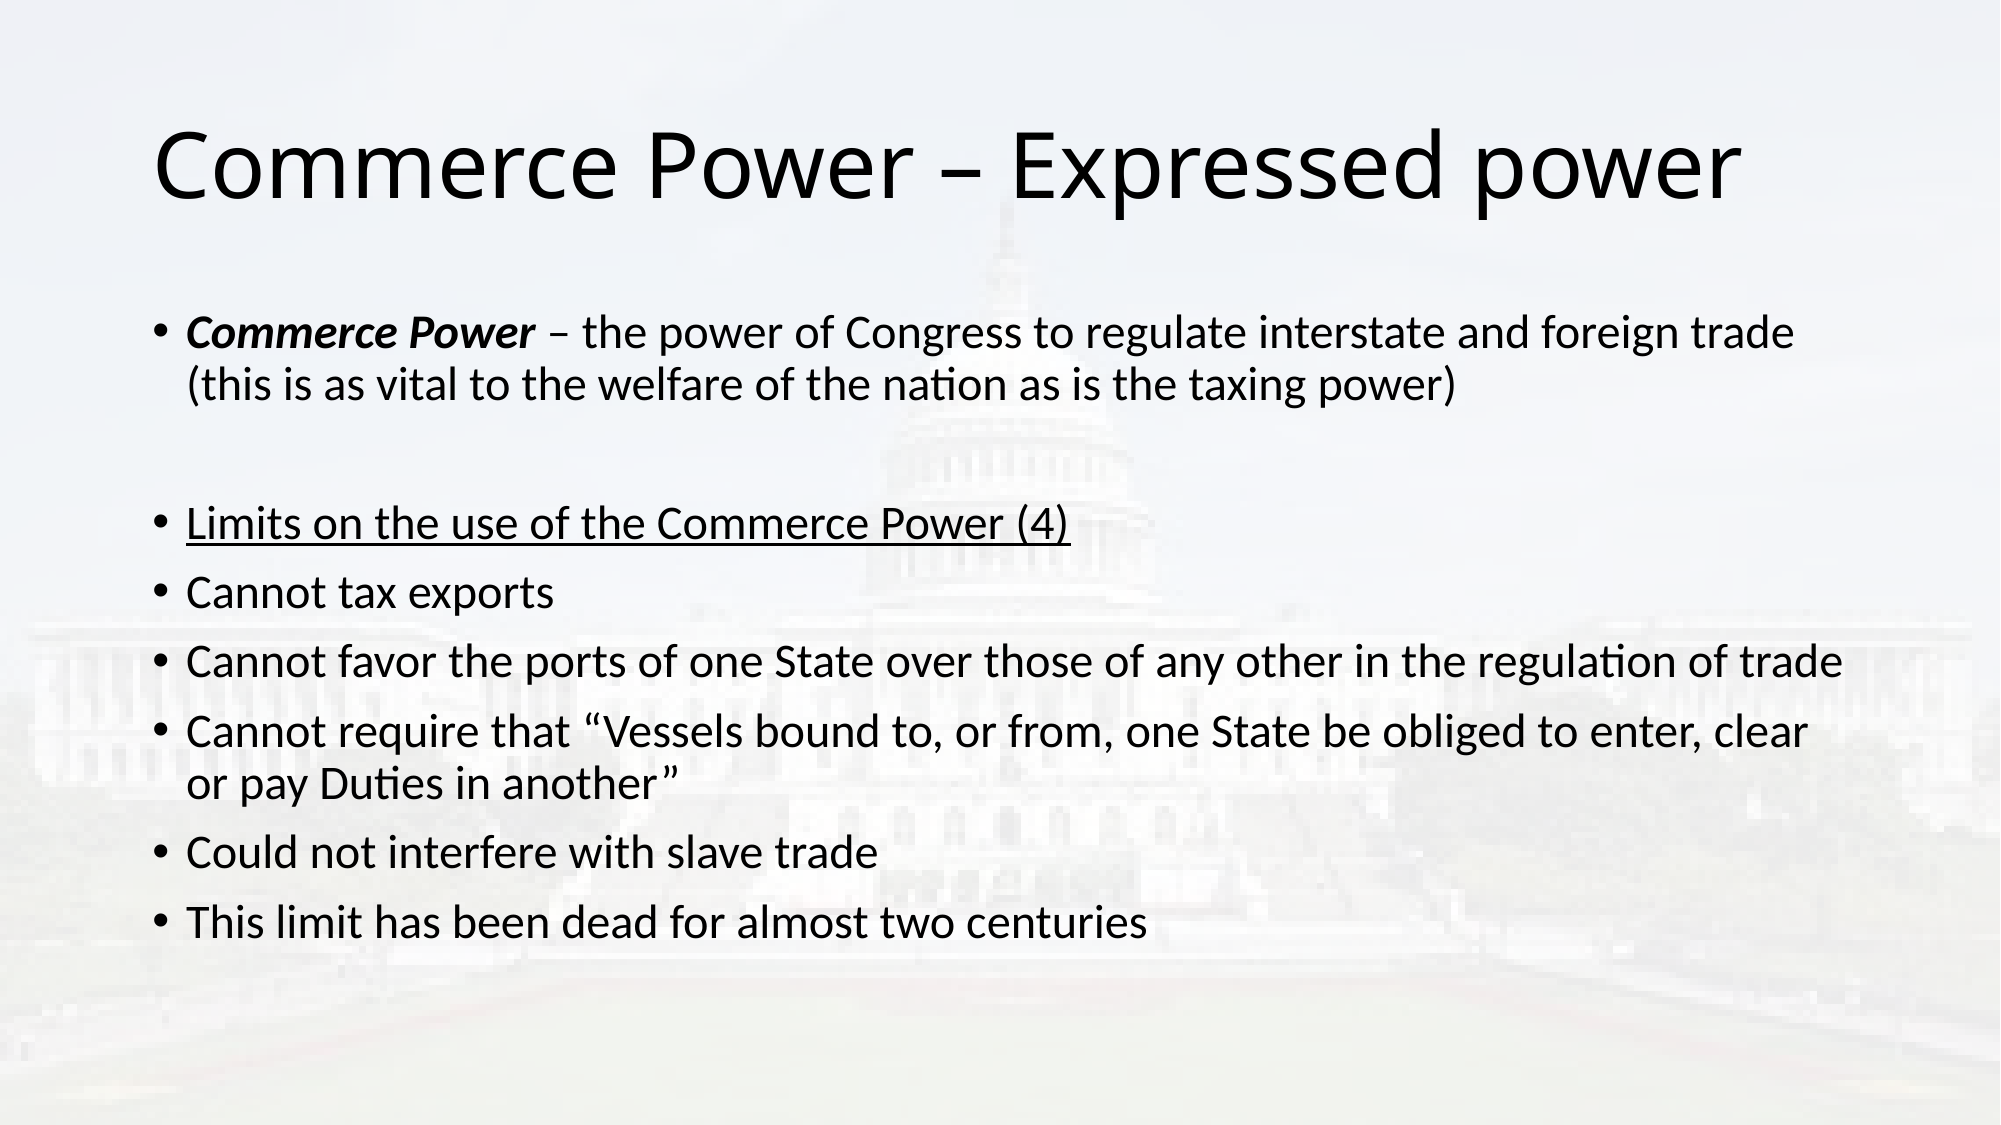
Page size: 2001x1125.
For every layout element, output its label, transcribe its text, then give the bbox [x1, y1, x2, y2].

list Commerce Power – the power of Congress to regulate interstate and foreign trade (this is as vital to the welfare of the nation as is the taxing power) Limits on the use of the Commerce Power (4) Cannot tax exports Cannot favor the ports of one State over those of any other in the regulation of trade Cannot require that “Vessels bound to, or from, one State be obliged to enter, clear or pay Duties in another” Could not interfere with slave trade This limit has been dead for almost two centuries [137, 299, 1863, 1014]
title Commerce Power – Expressed power [137, 59, 1863, 278]
